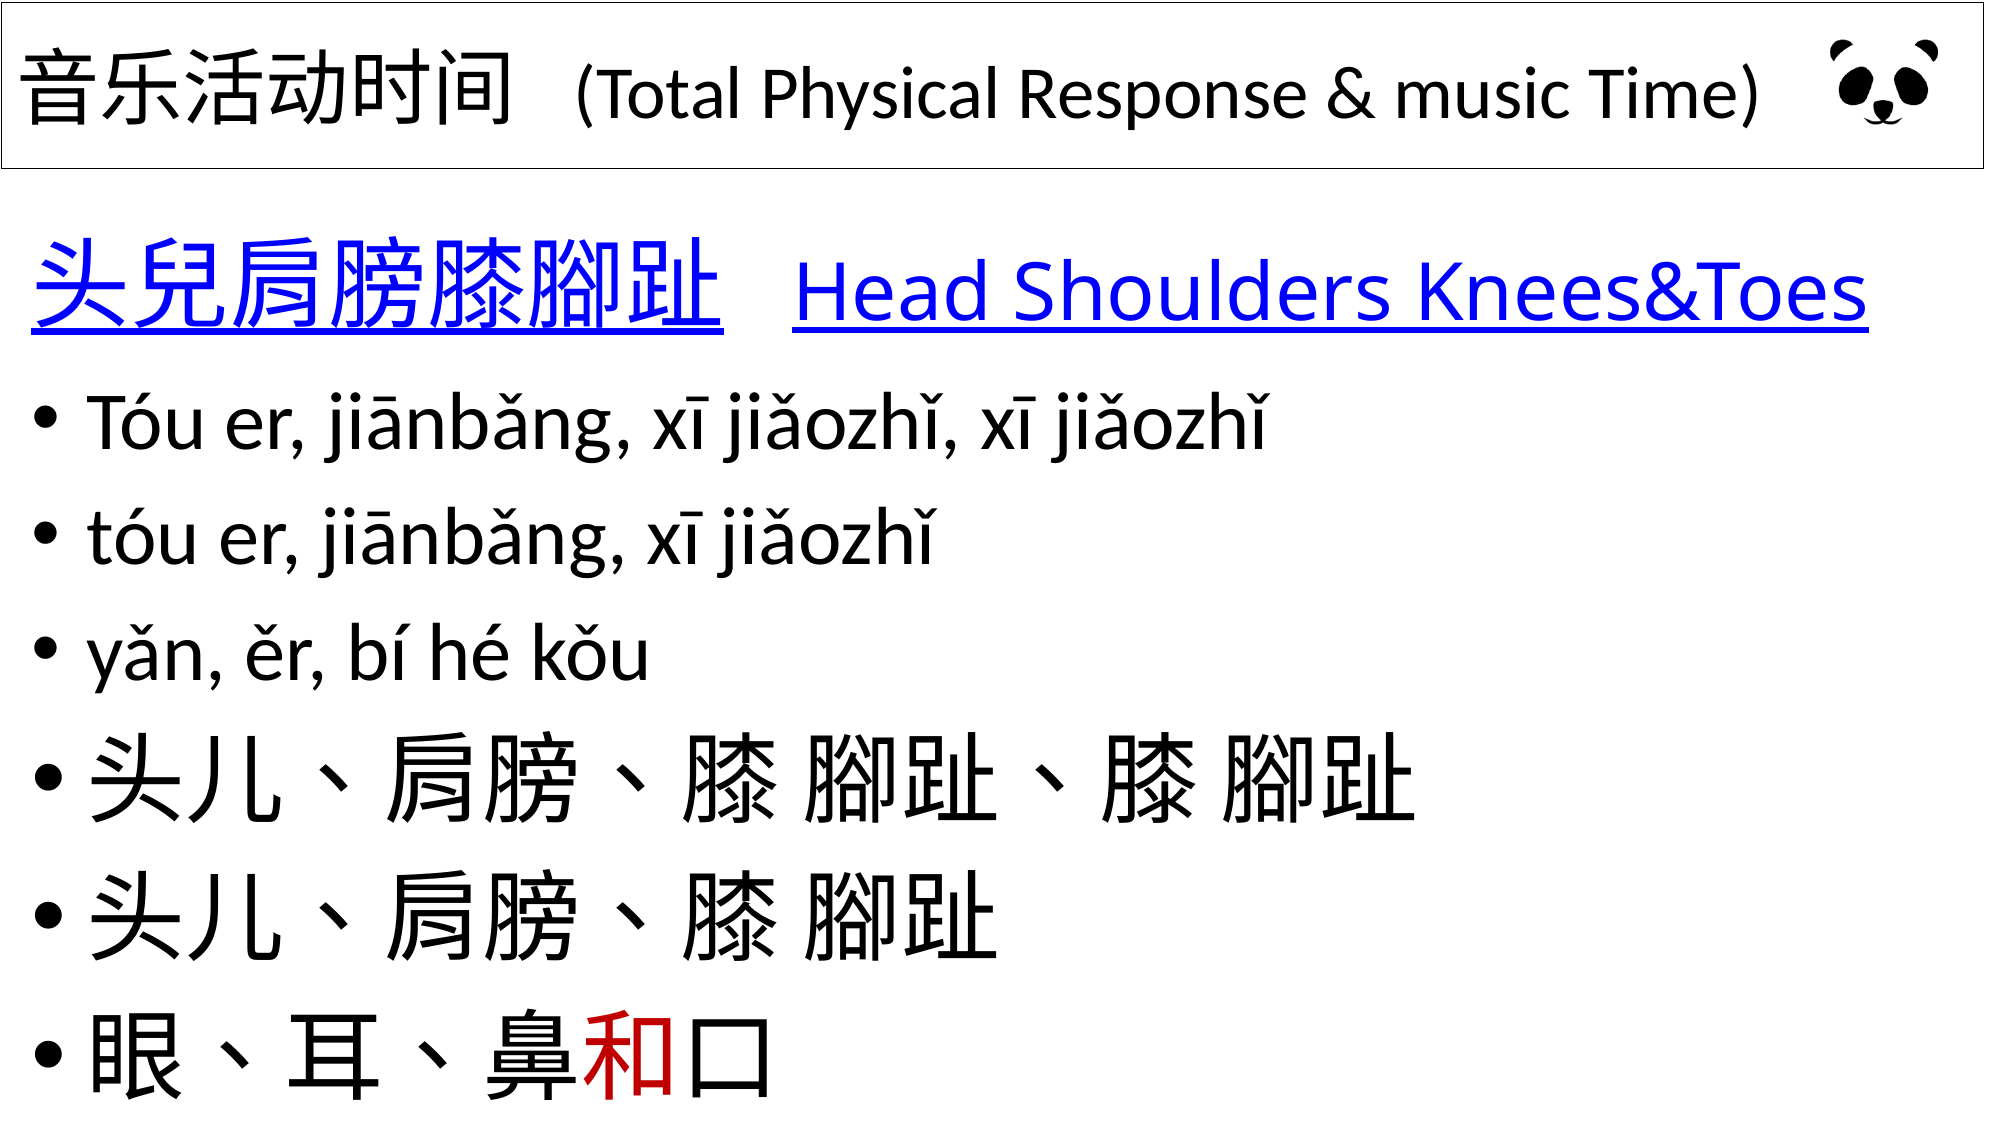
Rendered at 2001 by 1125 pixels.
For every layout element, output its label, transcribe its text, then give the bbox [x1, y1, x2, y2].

title 音乐活动时间 (Total Physical Response & music Time) [1, 2, 1984, 169]
picture [1811, 13, 1955, 158]
list 头兒肩膀膝腳趾 Head Shoulders Knees&Toes Tóu er, jiānbǎng, xī jiǎozhǐ, xī jiǎozhǐ tóu er, jiānbǎng, xī jiǎozhǐ yǎn, ěr, bí hé kǒu 头儿、肩膀、膝 腳趾、膝 腳趾 头儿、肩膀、膝 腳趾 眼、耳、鼻和口 [15, 213, 1955, 1125]
